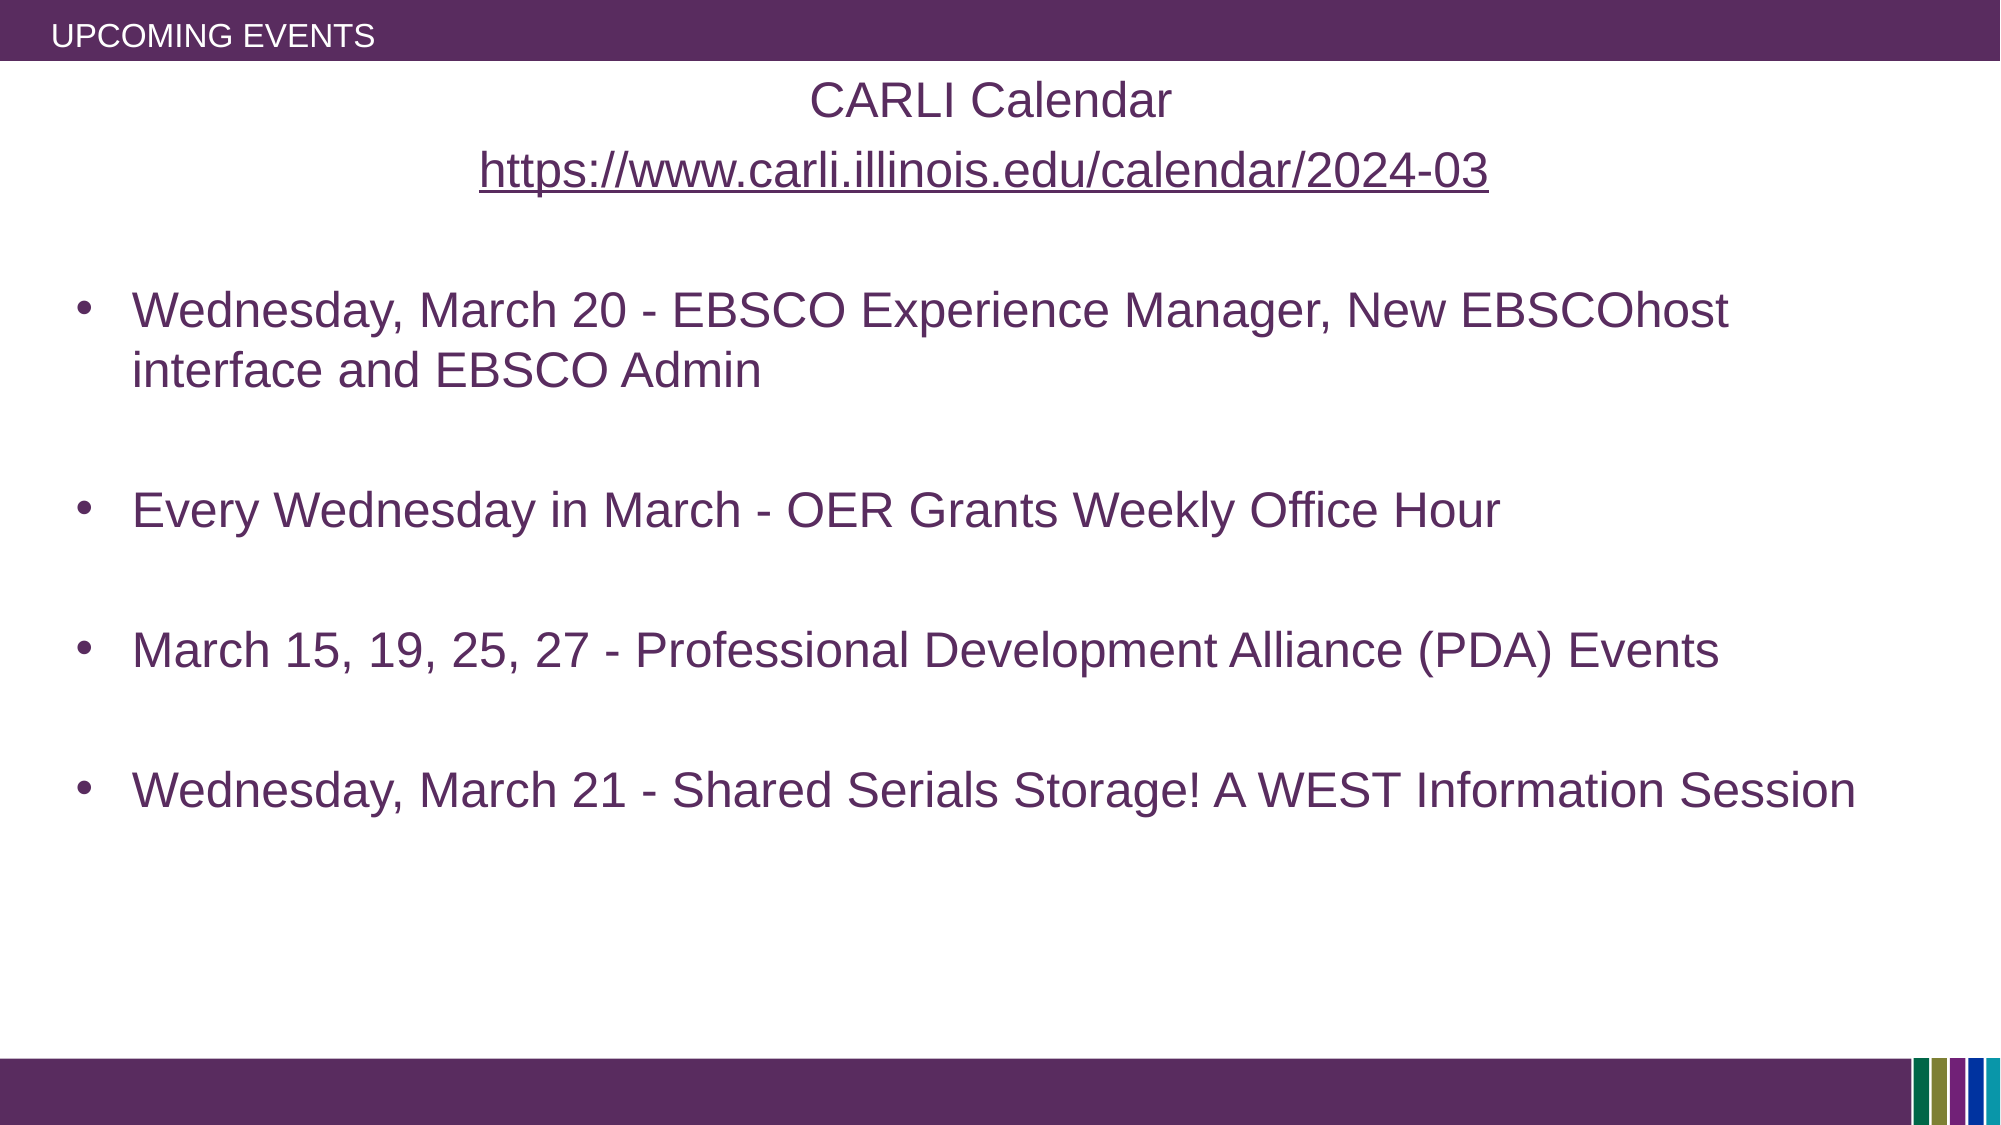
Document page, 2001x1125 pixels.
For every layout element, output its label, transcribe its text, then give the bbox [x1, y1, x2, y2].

list CARLI Calendar https://www.carli.illinois.edu/calendar/2024-03 Wednesday, March 20 - EBSCO Experience Manager, New EBSCOhost interface and EBSCO Admin Every Wednesday in March - OER Grants Weekly Office Hour March 15, 19, 25, 27 - Professional Development Alliance (PDA) Events Wednesday, March 21 - Shared Serials Storage! A WEST Information Session [60, 60, 1922, 1056]
title Upcoming events [35, 0, 1638, 84]
